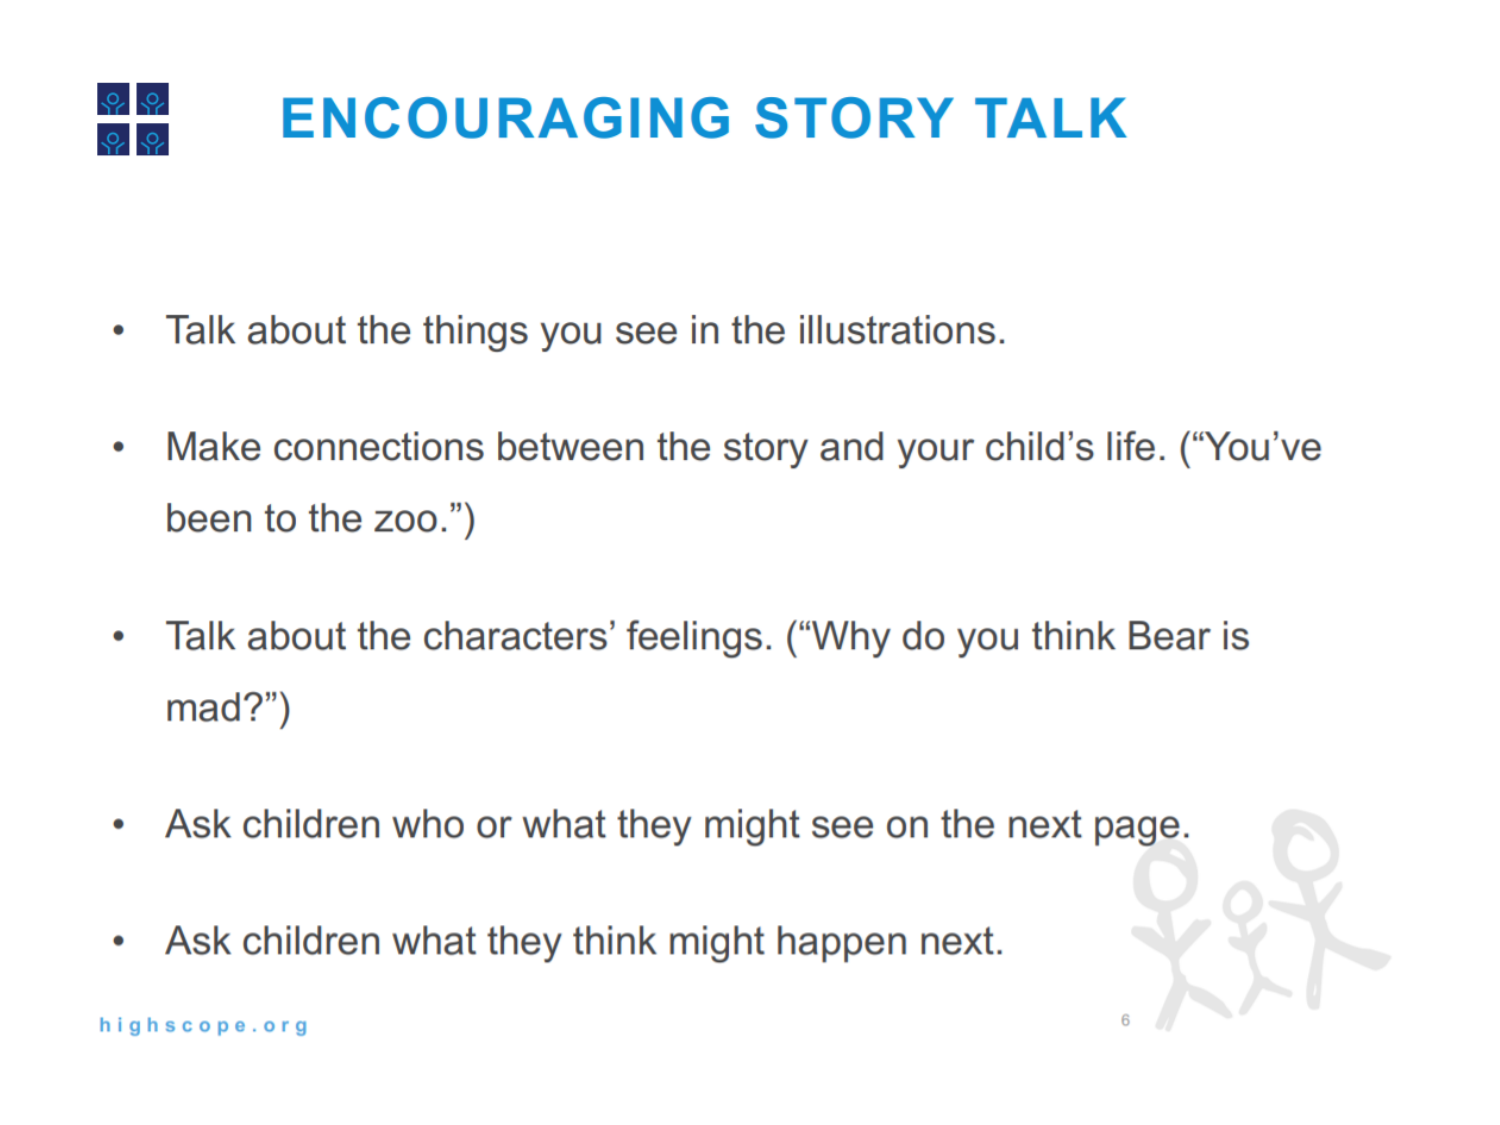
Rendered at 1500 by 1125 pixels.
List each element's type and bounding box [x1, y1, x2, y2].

picture [49, 37, 1438, 1085]
